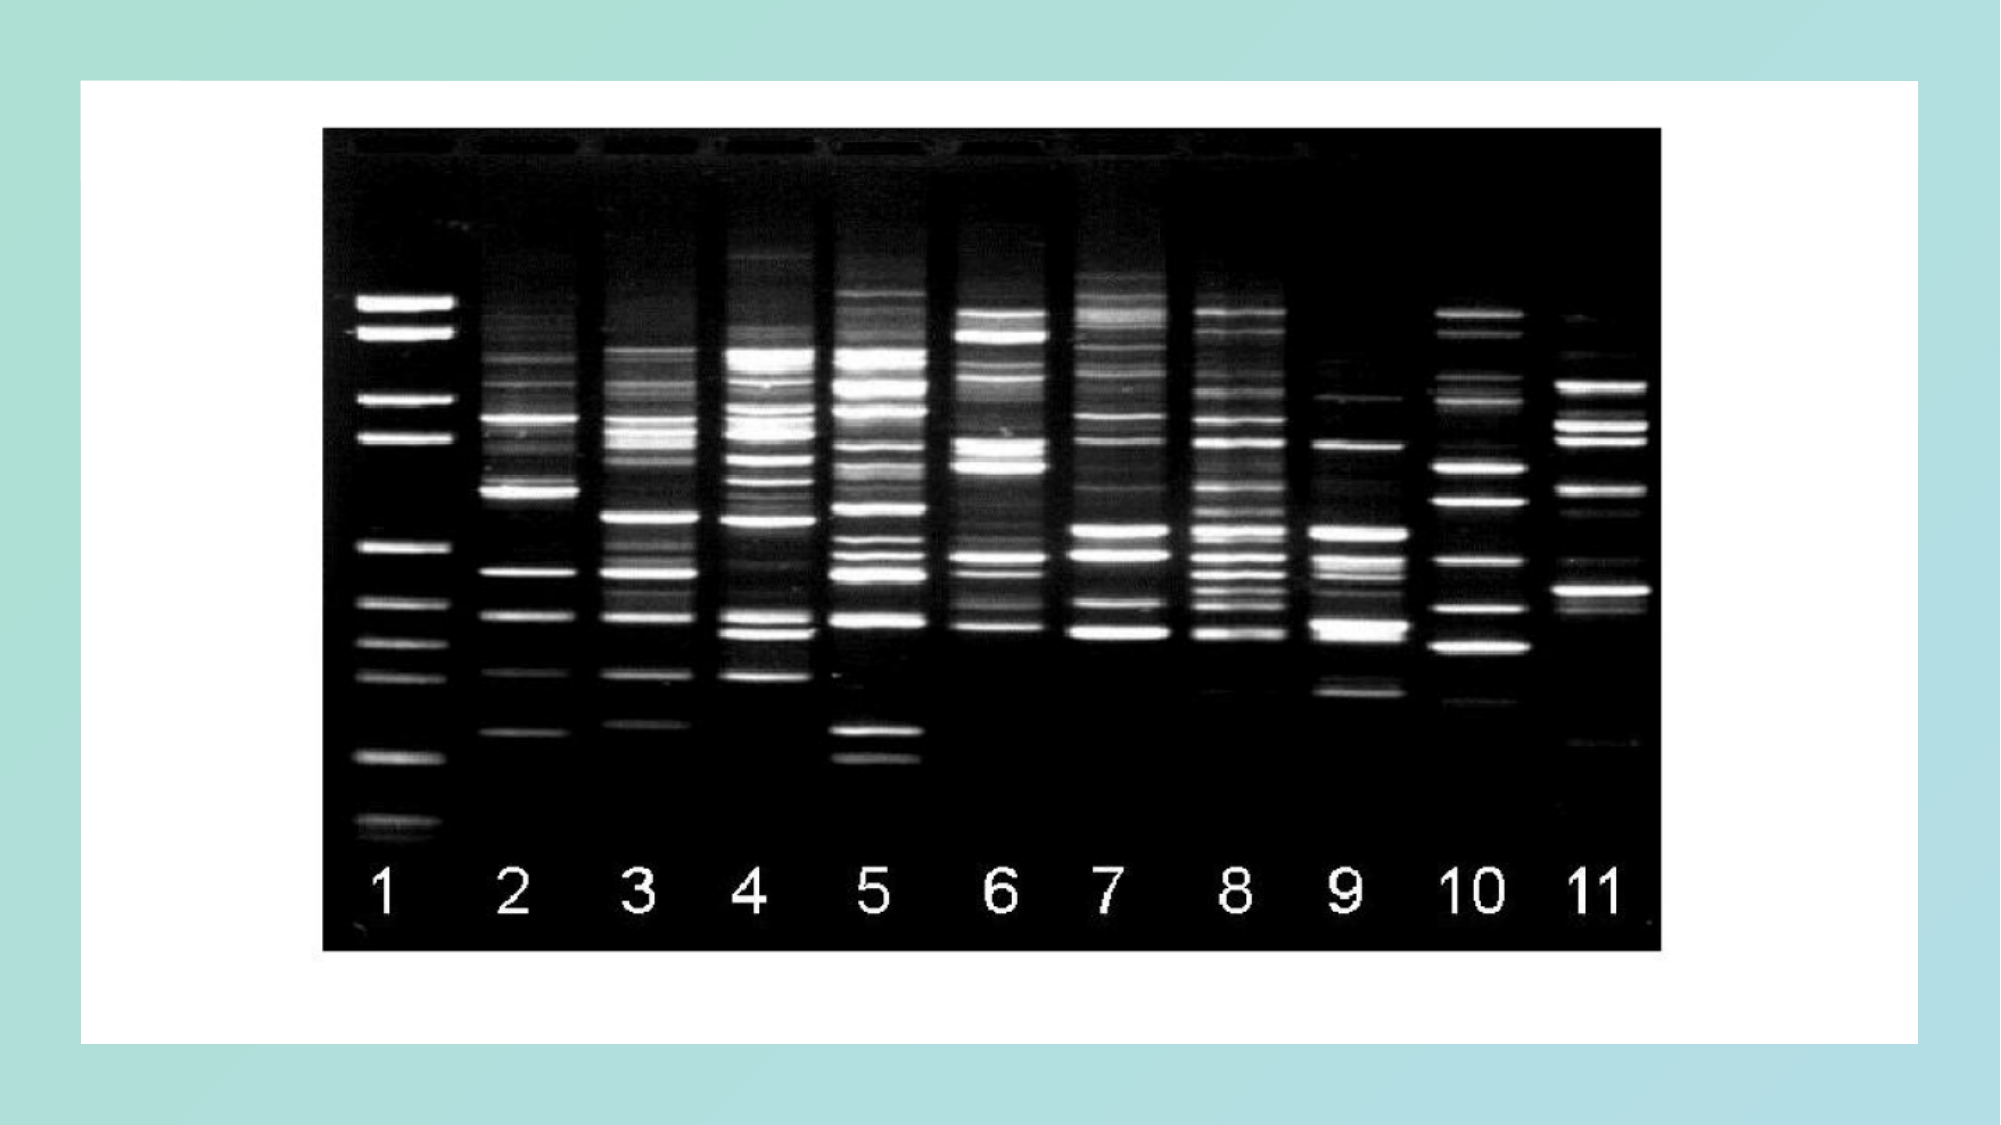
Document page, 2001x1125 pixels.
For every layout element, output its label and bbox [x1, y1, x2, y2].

picture [296, 95, 1681, 982]
